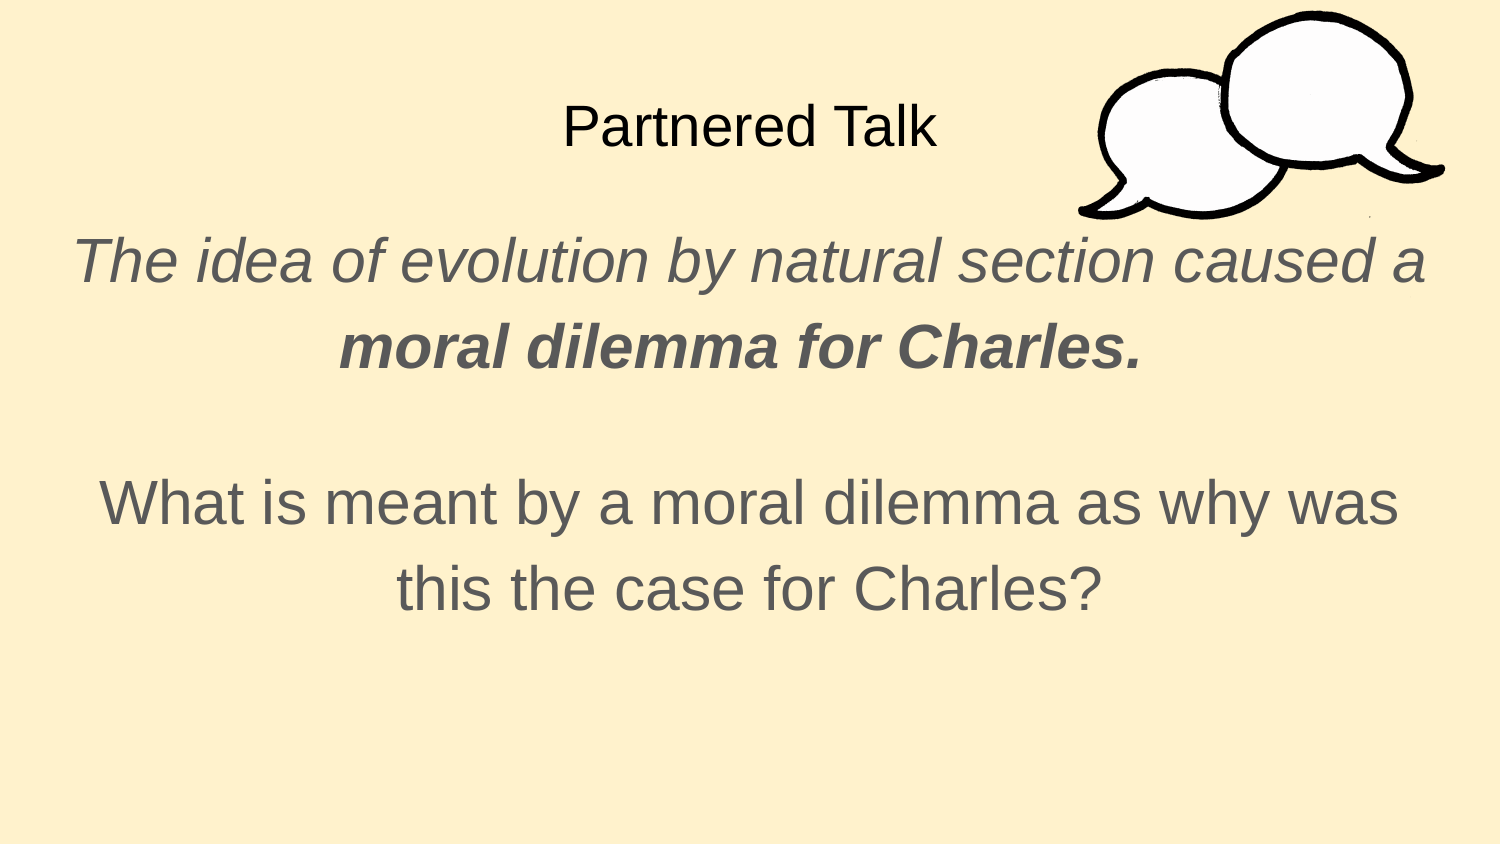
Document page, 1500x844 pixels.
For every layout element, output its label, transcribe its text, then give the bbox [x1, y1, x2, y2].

picture [1060, 0, 1471, 325]
title Partnered Talk [51, 72, 1055, 115]
list The idea of evolution by natural section caused a moral dilemma for Charles. What is meant by a moral dilemma as why was this the case for Charles? [51, 115, 1449, 676]
